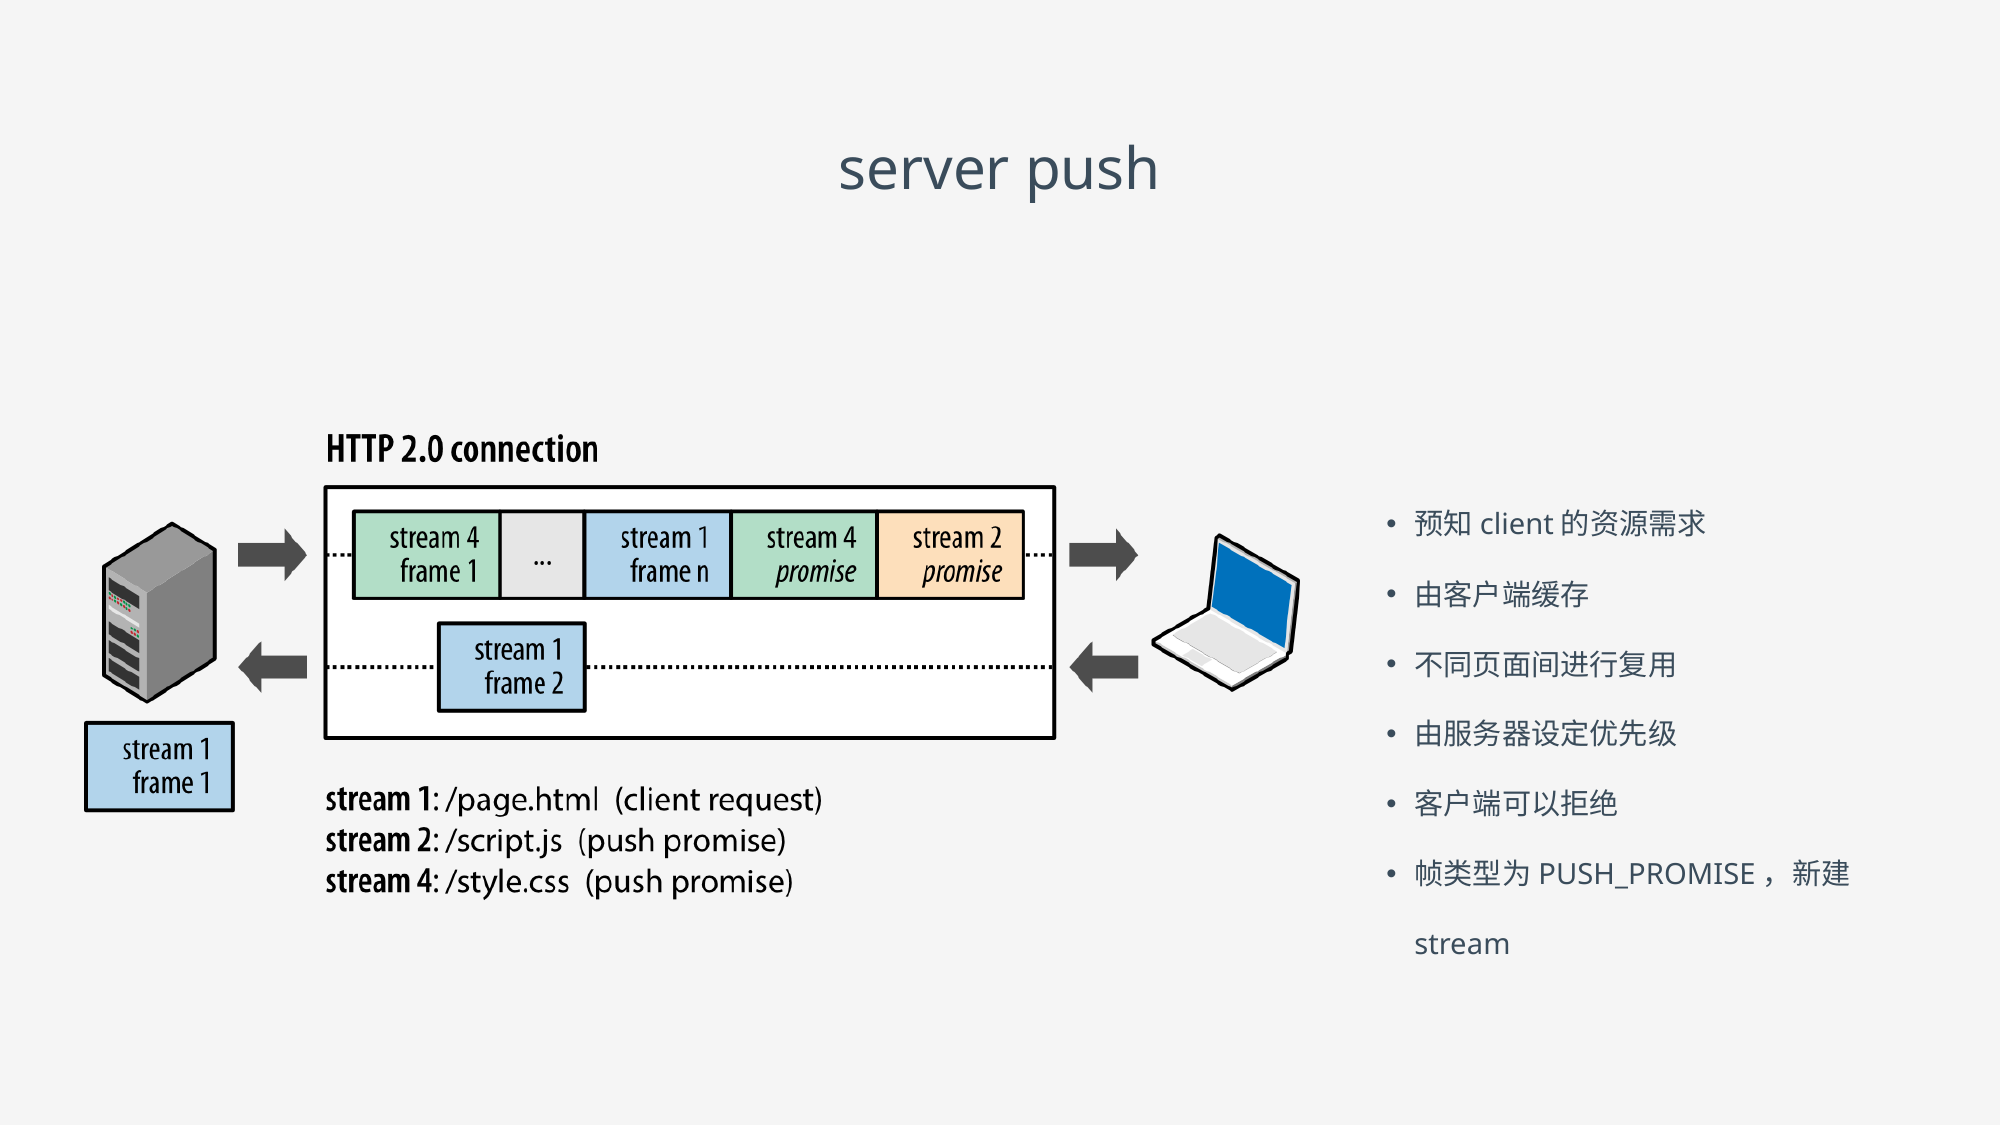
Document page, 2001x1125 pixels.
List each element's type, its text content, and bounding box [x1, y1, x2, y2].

text_box 预知client的资源需求 由客户端缓存 不同页面间进行复用 由服务器设定优先级 客户端可以拒绝 帧类型为PUSH_PROMISE，新建stream [1371, 463, 1955, 968]
picture [84, 427, 1300, 902]
text_box server push [471, 88, 1528, 209]
